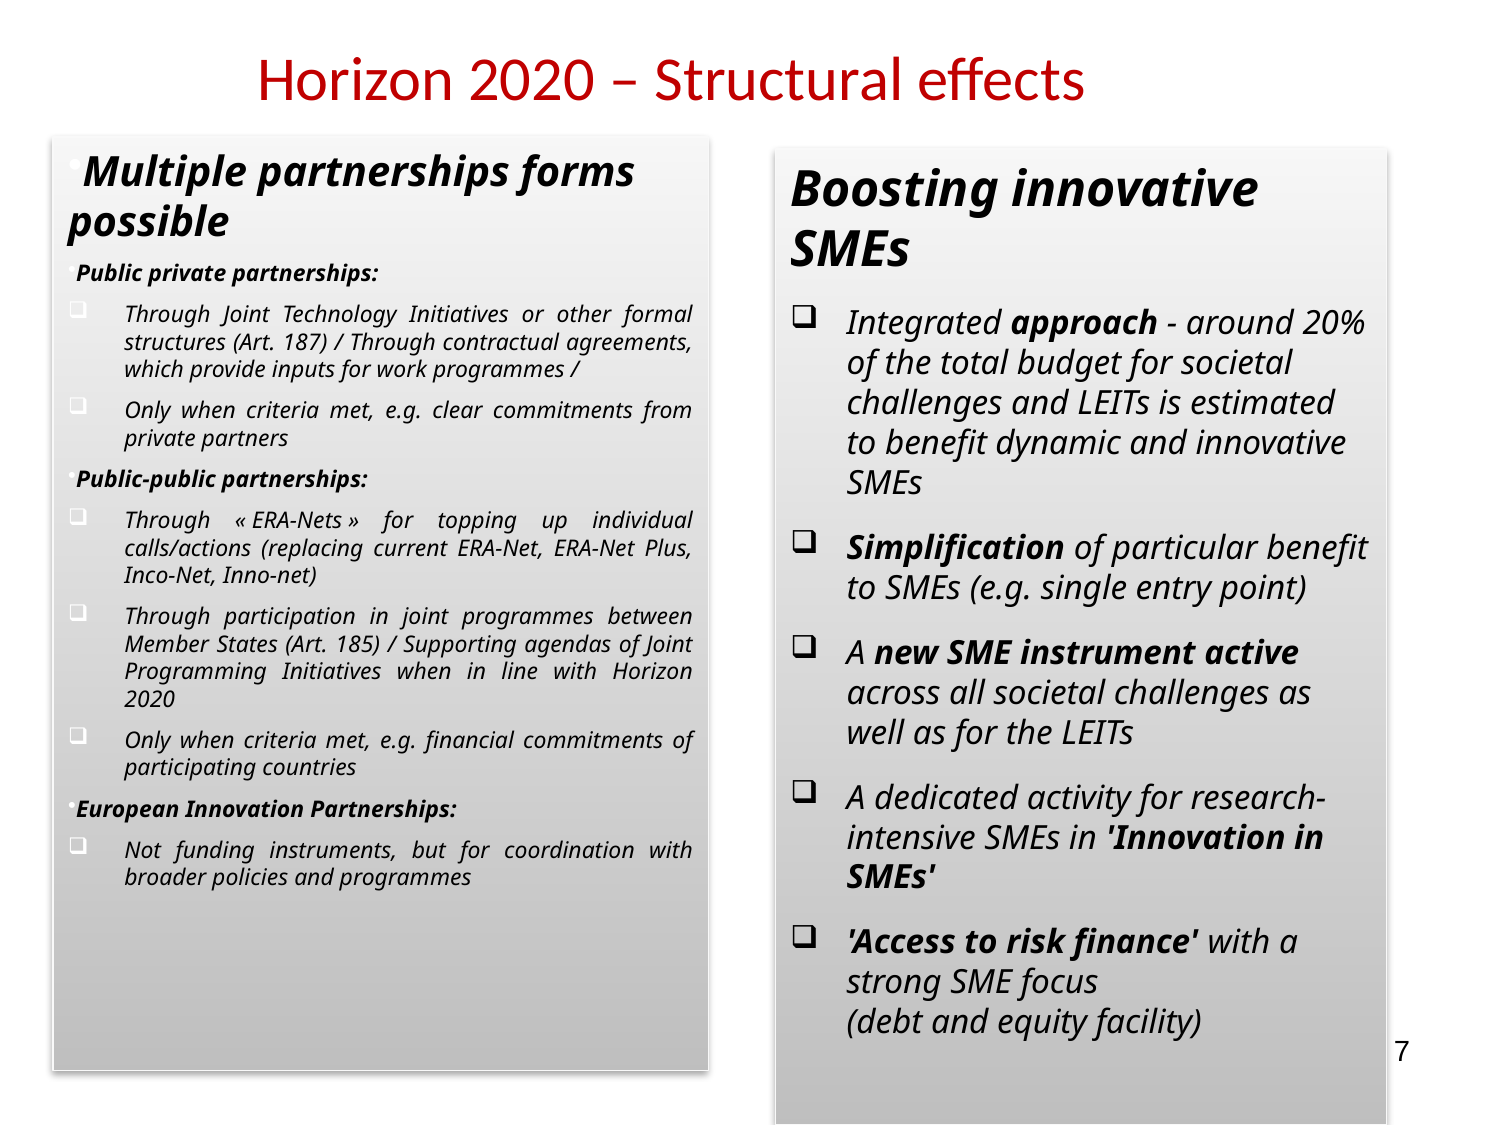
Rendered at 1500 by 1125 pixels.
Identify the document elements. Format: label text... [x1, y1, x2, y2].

list Multiple partnerships forms possible Public private partnerships: Through Joint Technology Initiatives or other formal structures (Art. 187) / Through contractual agreements, which provide inputs for work programmes / Only when criteria met, e.g. clear commitments from private partners Public-public partnerships: Through « ERA-Nets » for topping up individual calls/actions (replacing current ERA-Net, ERA-Net Plus, Inco-Net, Inno-net) Through participation in joint programmes between Member States (Art. 185) / Supporting agendas of Joint Programming Initiatives when in line with Horizon 2020 Only when criteria met, e.g. financial commitments of participating countries European Innovation Partnerships: Not funding instruments, but for coordination with broader policies and programmes [52, 136, 709, 1071]
text_box Boosting innovative SMEs Integrated approach - around 20% of the total budget for societal challenges and LEITs is estimated to benefit dynamic and innovative SMEs Simplification of particular benefit to SMEs (e.g. single entry point) A new SME instrument active across all societal challenges as well as for the LEITs A dedicated activity for research-intensive SMEs in 'Innovation in SMEs' 'Access to risk finance' with a strong SME focus (debt and equity facility) [775, 148, 1387, 1125]
title Horizon 2020 – Structural effects [242, 30, 1255, 174]
slide_number 7 [1392, 1024, 1425, 1103]
